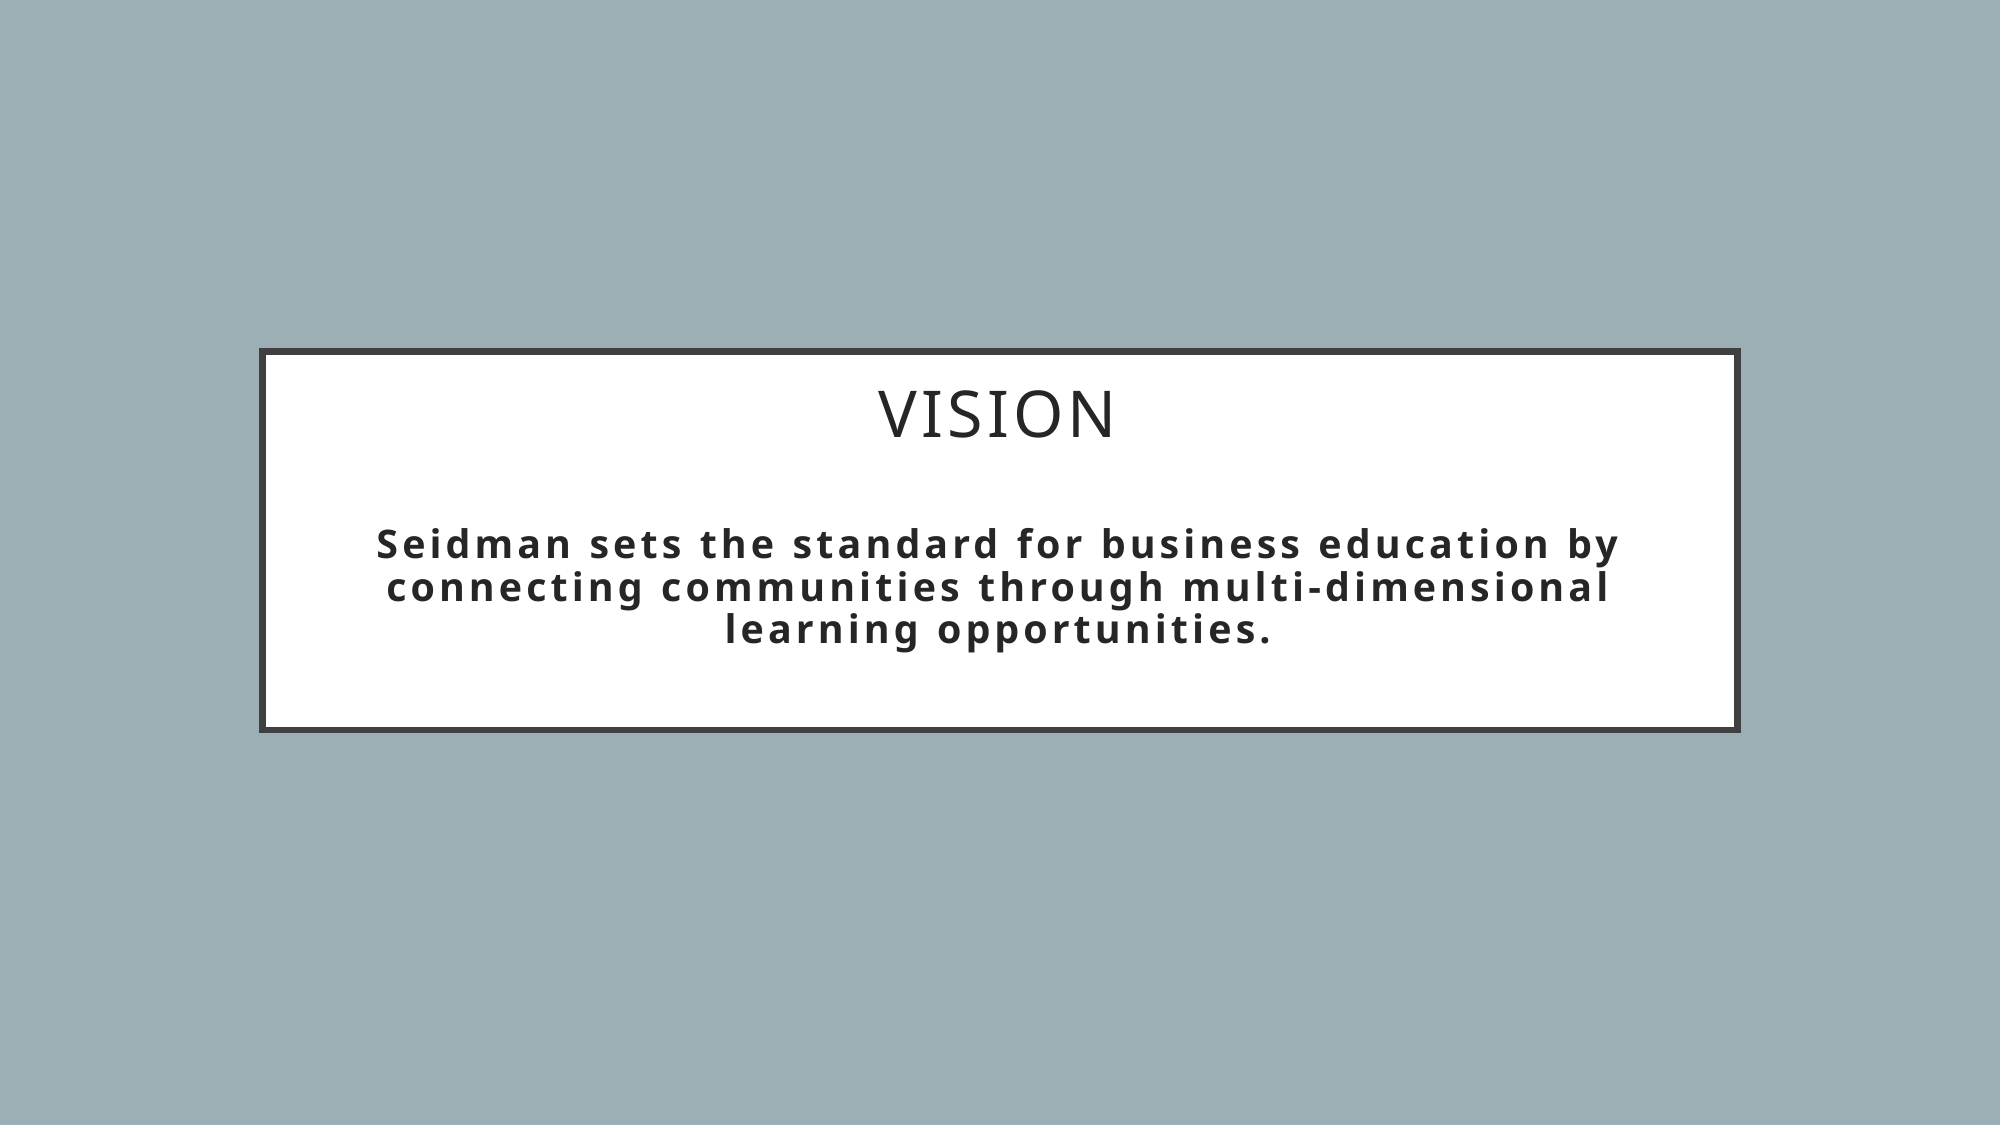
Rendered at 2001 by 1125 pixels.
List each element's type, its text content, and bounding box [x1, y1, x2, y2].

title Vision Seidman sets the standard for business education by connecting communities through multi-dimensional learning opportunities. [259, 348, 1741, 733]
